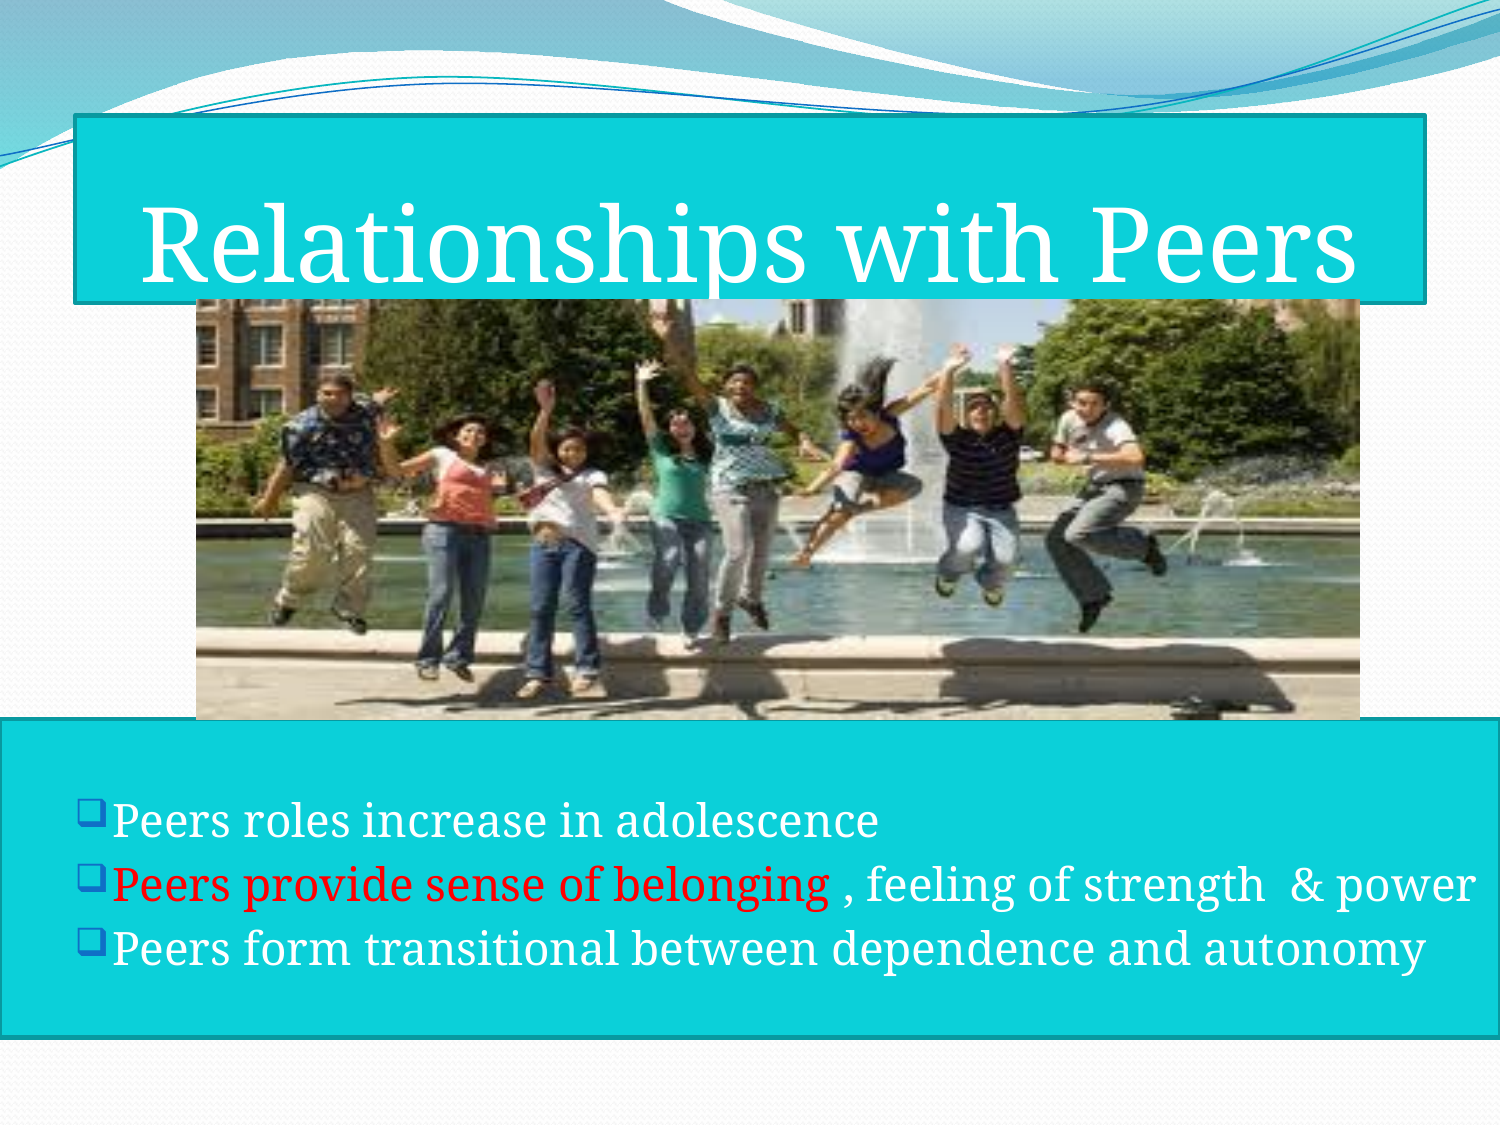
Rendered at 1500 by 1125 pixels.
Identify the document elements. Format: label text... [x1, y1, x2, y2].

picture [196, 299, 1360, 720]
title Relationships with Peers [73, 113, 1427, 305]
list Peers roles increase in adolescence Peers provide sense of belonging , feeling of strength & power Peers form transitional between dependence and autonomy [0, 717, 1500, 1040]
